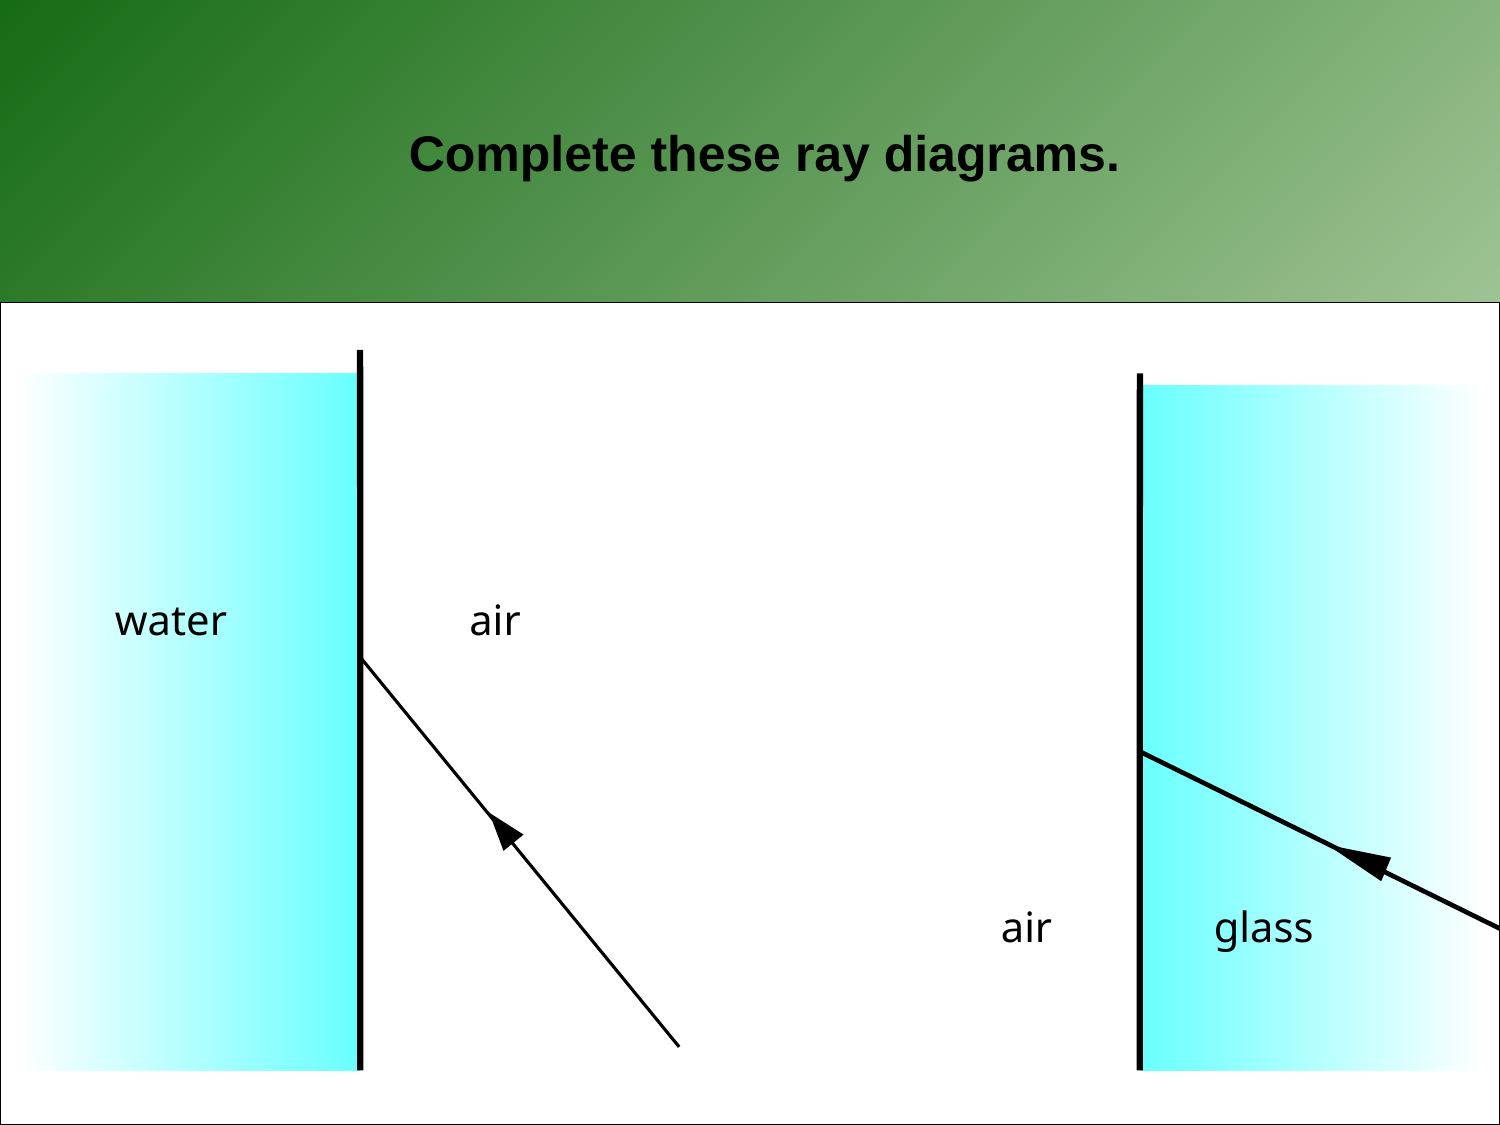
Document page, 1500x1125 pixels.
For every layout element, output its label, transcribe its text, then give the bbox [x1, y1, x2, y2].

text_box air [479, 586, 833, 651]
text_box [1330, 846, 1391, 881]
text_box Complete these ray diagrams. [242, 113, 1288, 189]
text_box air [986, 893, 1152, 958]
text_box [0, 302, 1500, 1125]
text_box [1140, 385, 1483, 1071]
text_box water [100, 586, 479, 651]
text_box [17, 373, 360, 1071]
text_box glass [1198, 893, 1388, 958]
text_box [490, 814, 523, 850]
